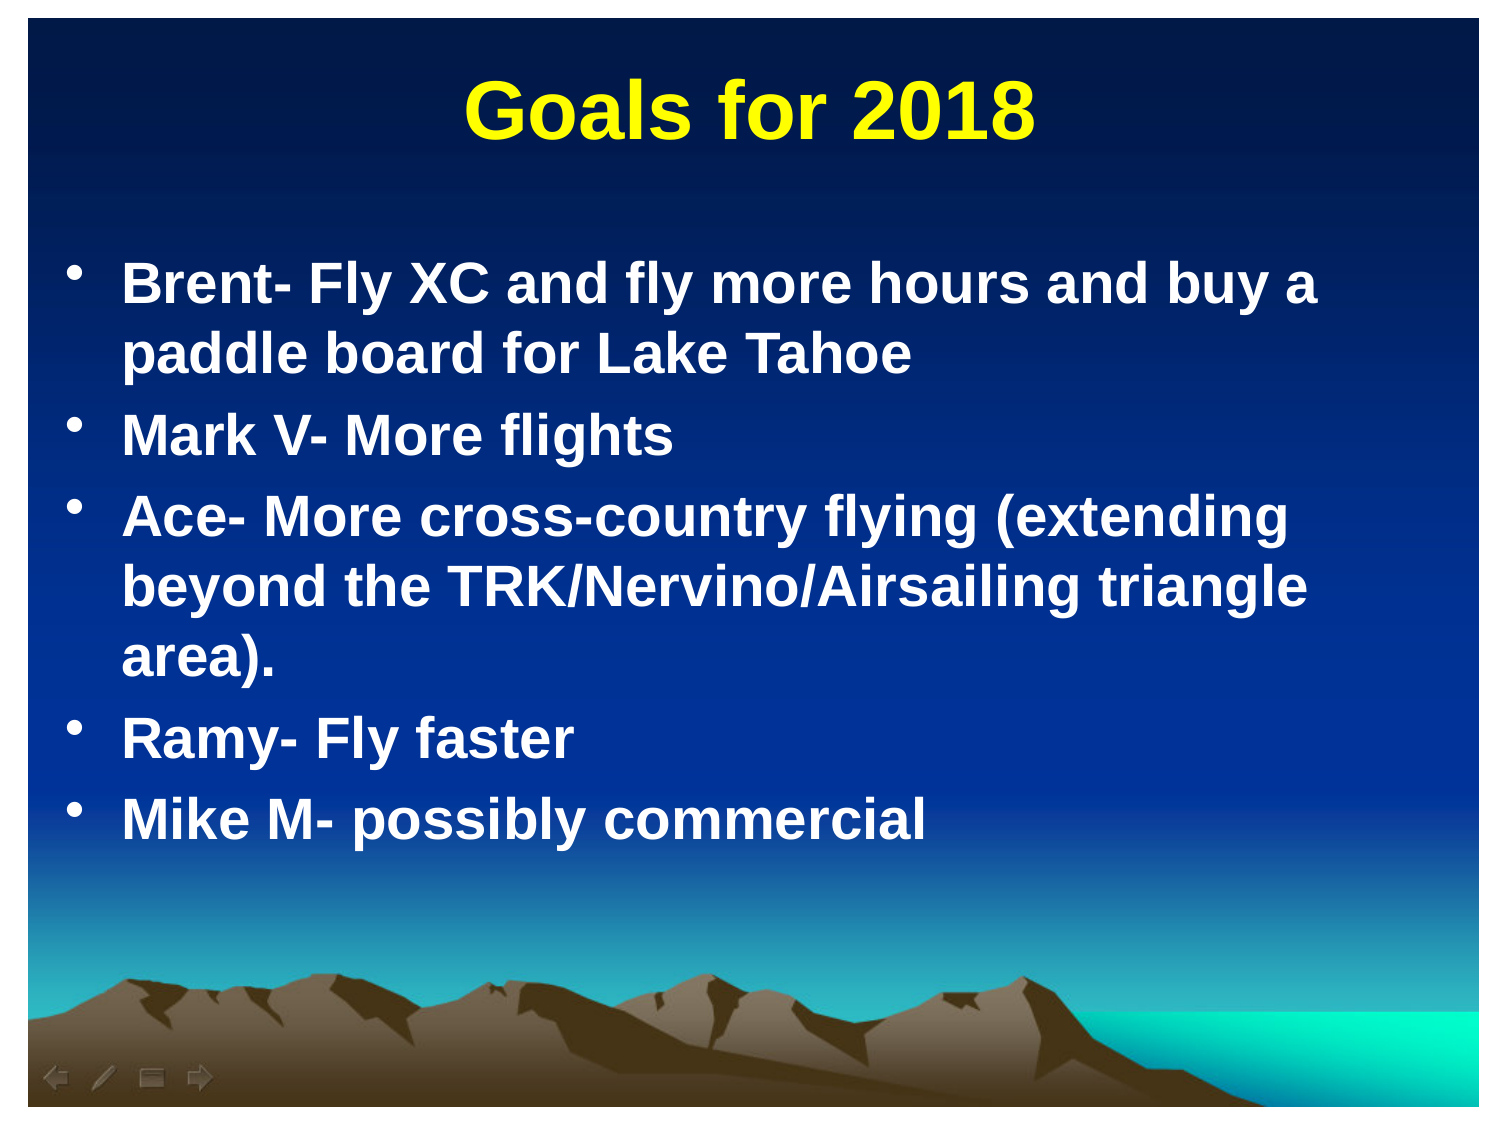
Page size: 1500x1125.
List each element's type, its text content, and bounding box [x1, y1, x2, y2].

picture [28, 18, 1479, 1107]
text_box Goals for 2018 [74, 12, 1425, 200]
list Brent- Fly XC and fly more hours and buy a paddle board for Lake Tahoe Mark V- More flights Ace- More cross-country flying (extending beyond the TRK/Nervino/Airsailing triangle area). Ramy- Fly faster Mike M- possibly commercial [50, 237, 1450, 980]
